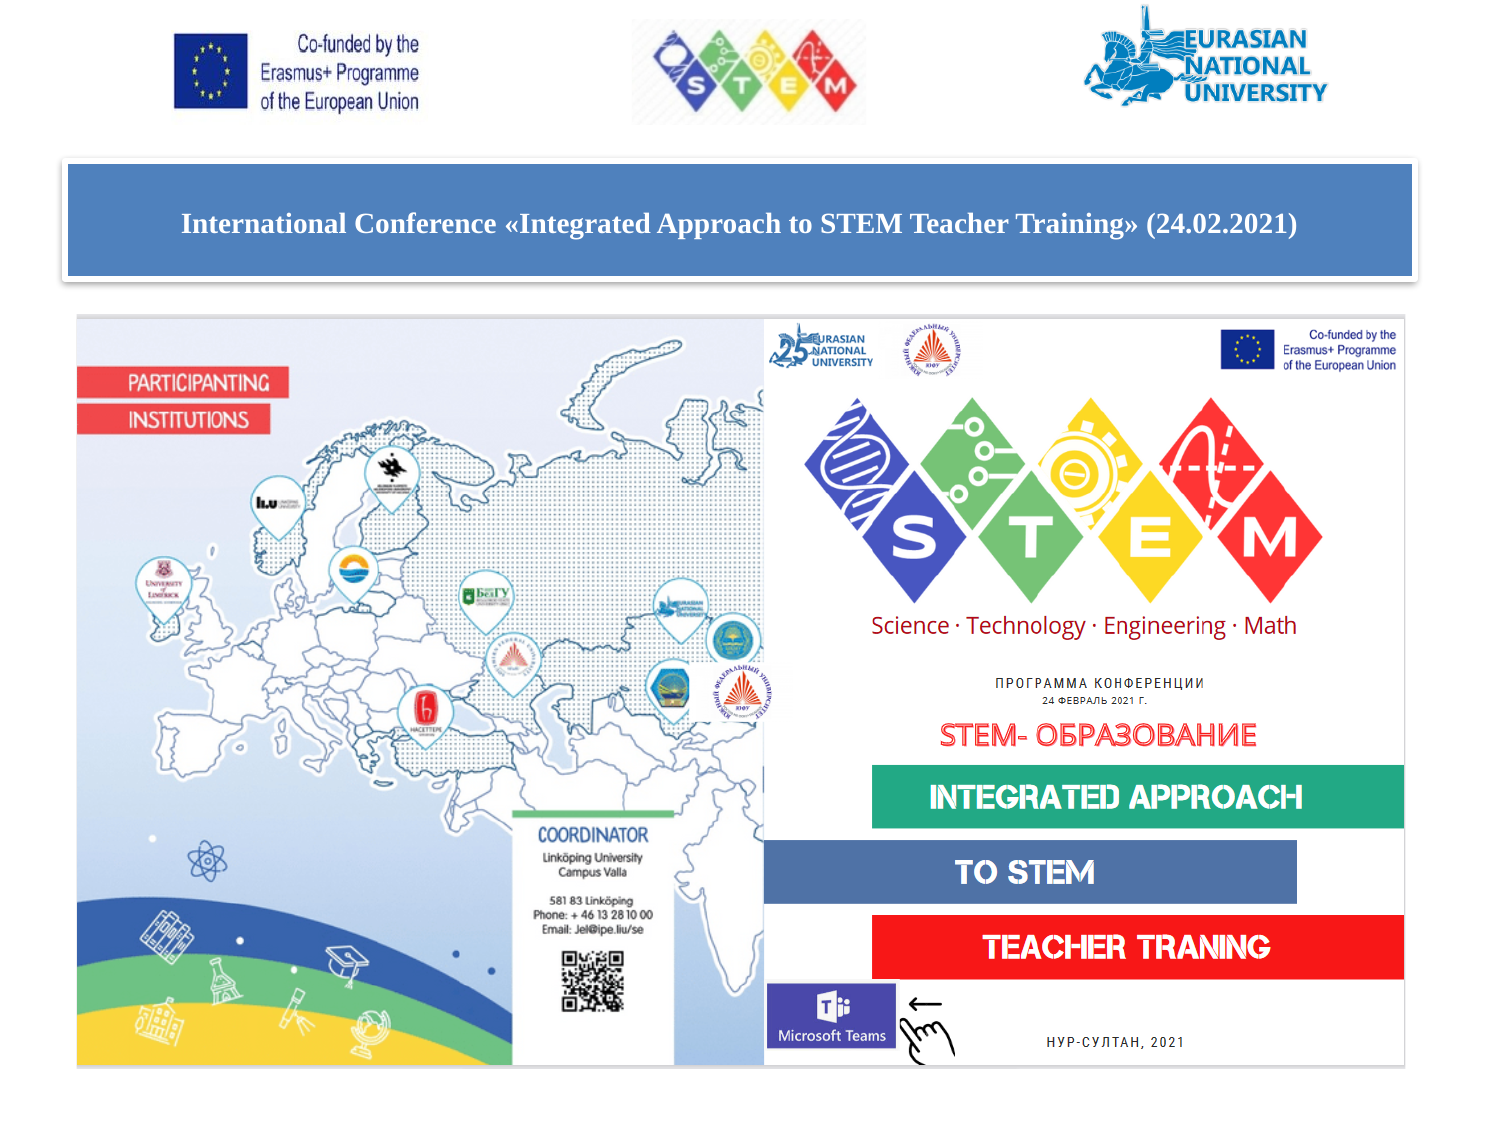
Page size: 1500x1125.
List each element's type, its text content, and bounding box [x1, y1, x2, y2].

title International Conference «Integrated Approach to STEM Teacher Training» (24.02.2021) [62, 158, 1418, 282]
picture [1056, 0, 1400, 115]
picture [76, 314, 1406, 1069]
picture [631, 18, 867, 125]
picture [170, 30, 430, 125]
